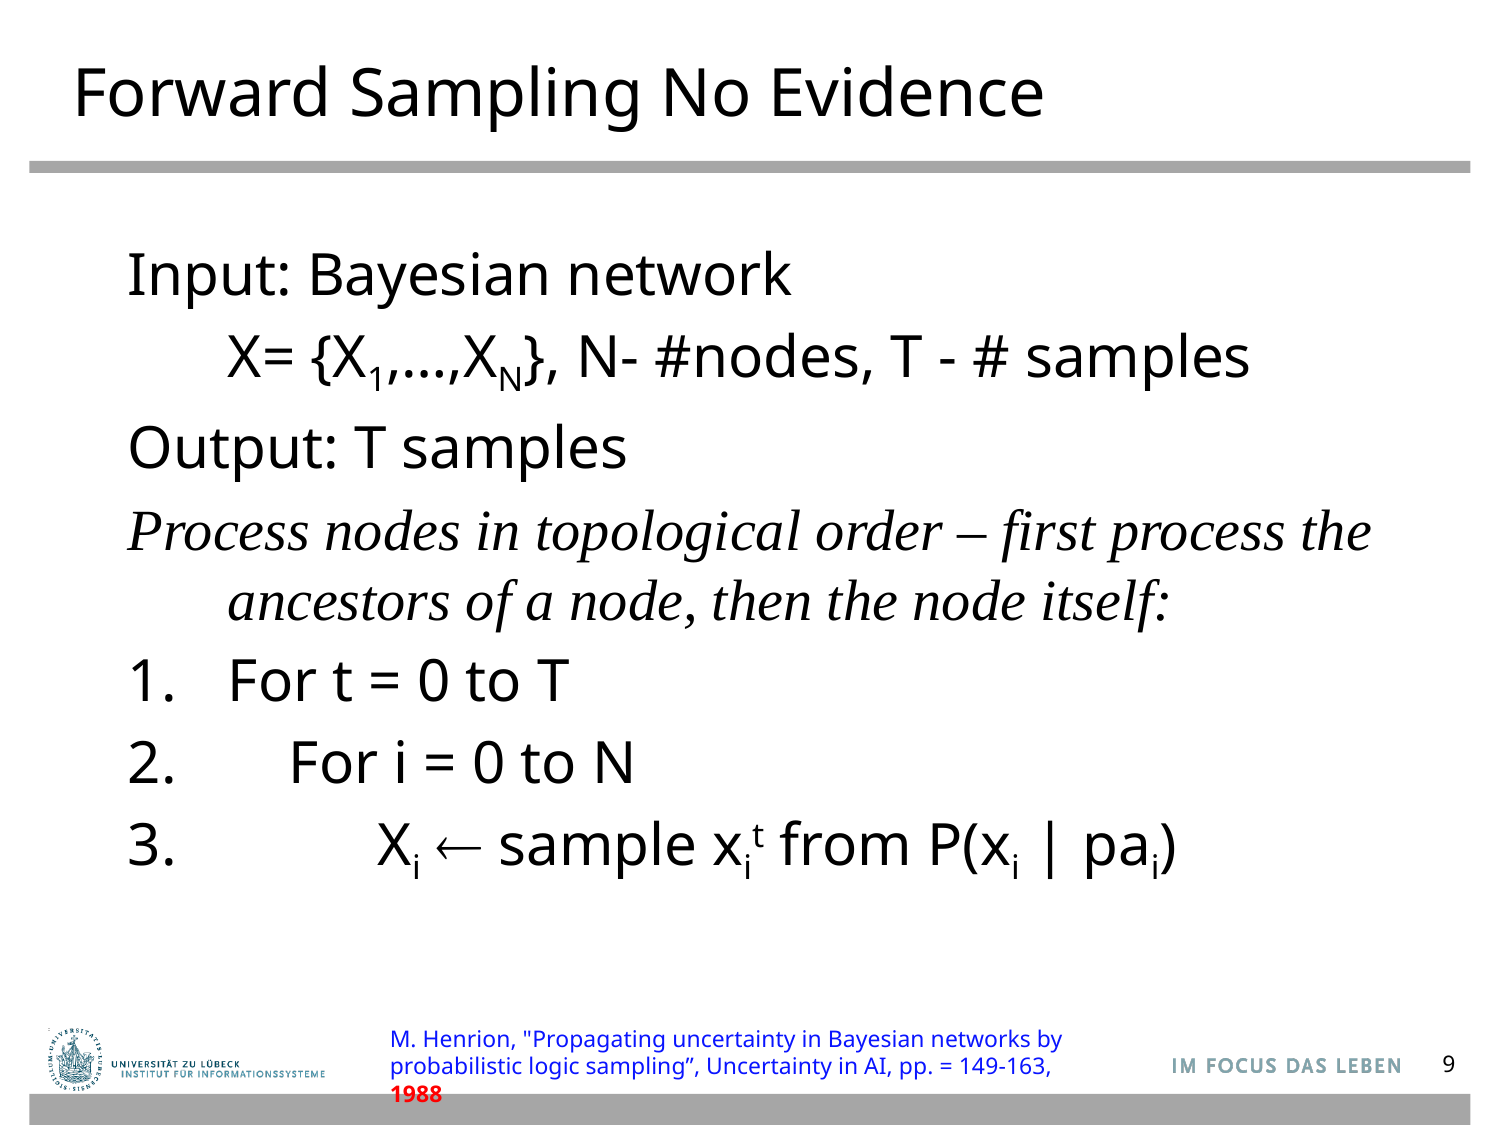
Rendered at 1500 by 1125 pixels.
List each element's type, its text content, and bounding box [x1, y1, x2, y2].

slide_number 9 [1305, 1050, 1471, 1083]
text_box M. Henrion, "Propagating uncertainty in Bayesian networks by probabilistic logic sampling”, Uncertainty in AI, pp. = 149-163, 1988 [374, 1017, 1125, 1115]
title Forward Sampling No Evidence [57, 42, 1443, 231]
picture [1173, 1058, 1305, 1073]
list Input: Bayesian network X= {X1,…,XN}, N- #nodes, T - # samples Output: T samples Process nodes in topological order – first process the ancestors of a node, then the node itself: For t = 0 to T For i = 0 to N Xi  sample xit from P(xi | pai) [112, 229, 1388, 949]
